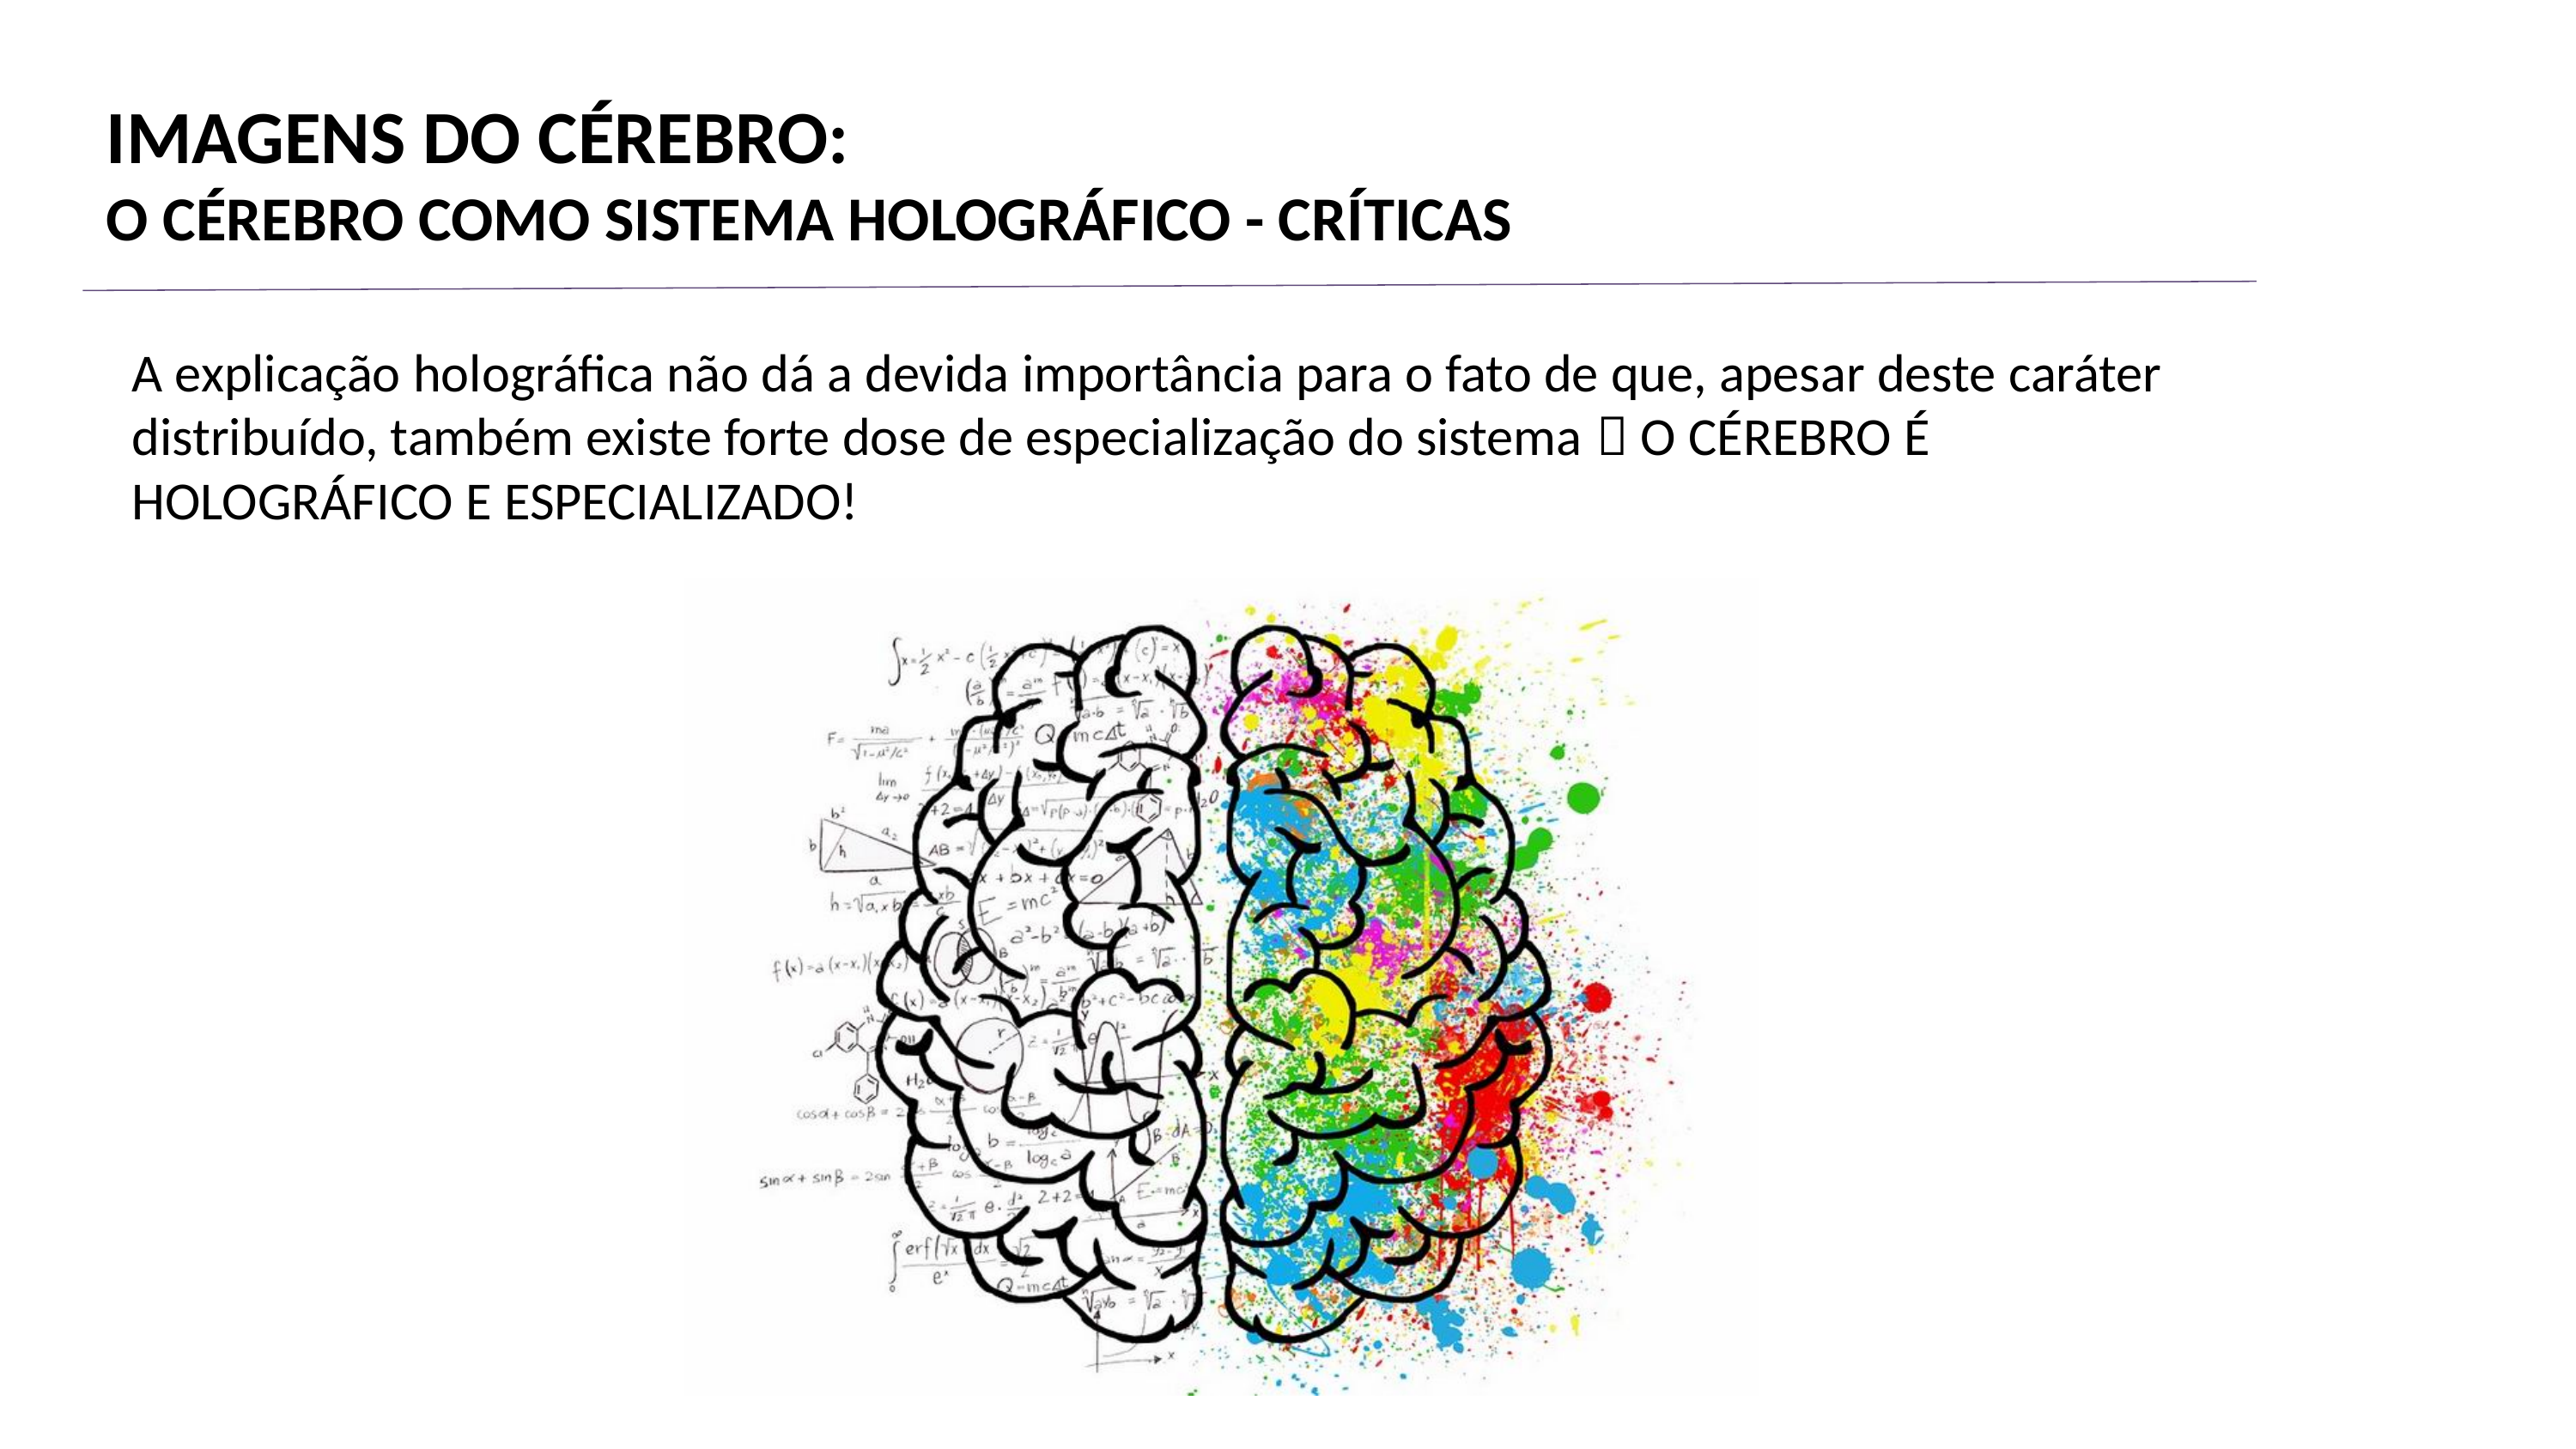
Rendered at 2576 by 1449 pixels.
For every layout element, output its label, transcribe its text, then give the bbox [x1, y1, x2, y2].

text_box A explicação holográfica não dá a devida importância para o fato de que, apesar deste caráter distribuído, também existe forte dose de especialização do sistema  O CÉREBRO É HOLOGRÁFICO E ESPECIALIZADO! [118, 331, 2258, 537]
text_box IMAGENS DO CÉREBRO: O CÉREBRO COMO SISTEMA HOLOGRÁFICO - CRÍTICAS [81, 94, 2361, 248]
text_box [82, 281, 2257, 291]
picture [683, 578, 1759, 1396]
